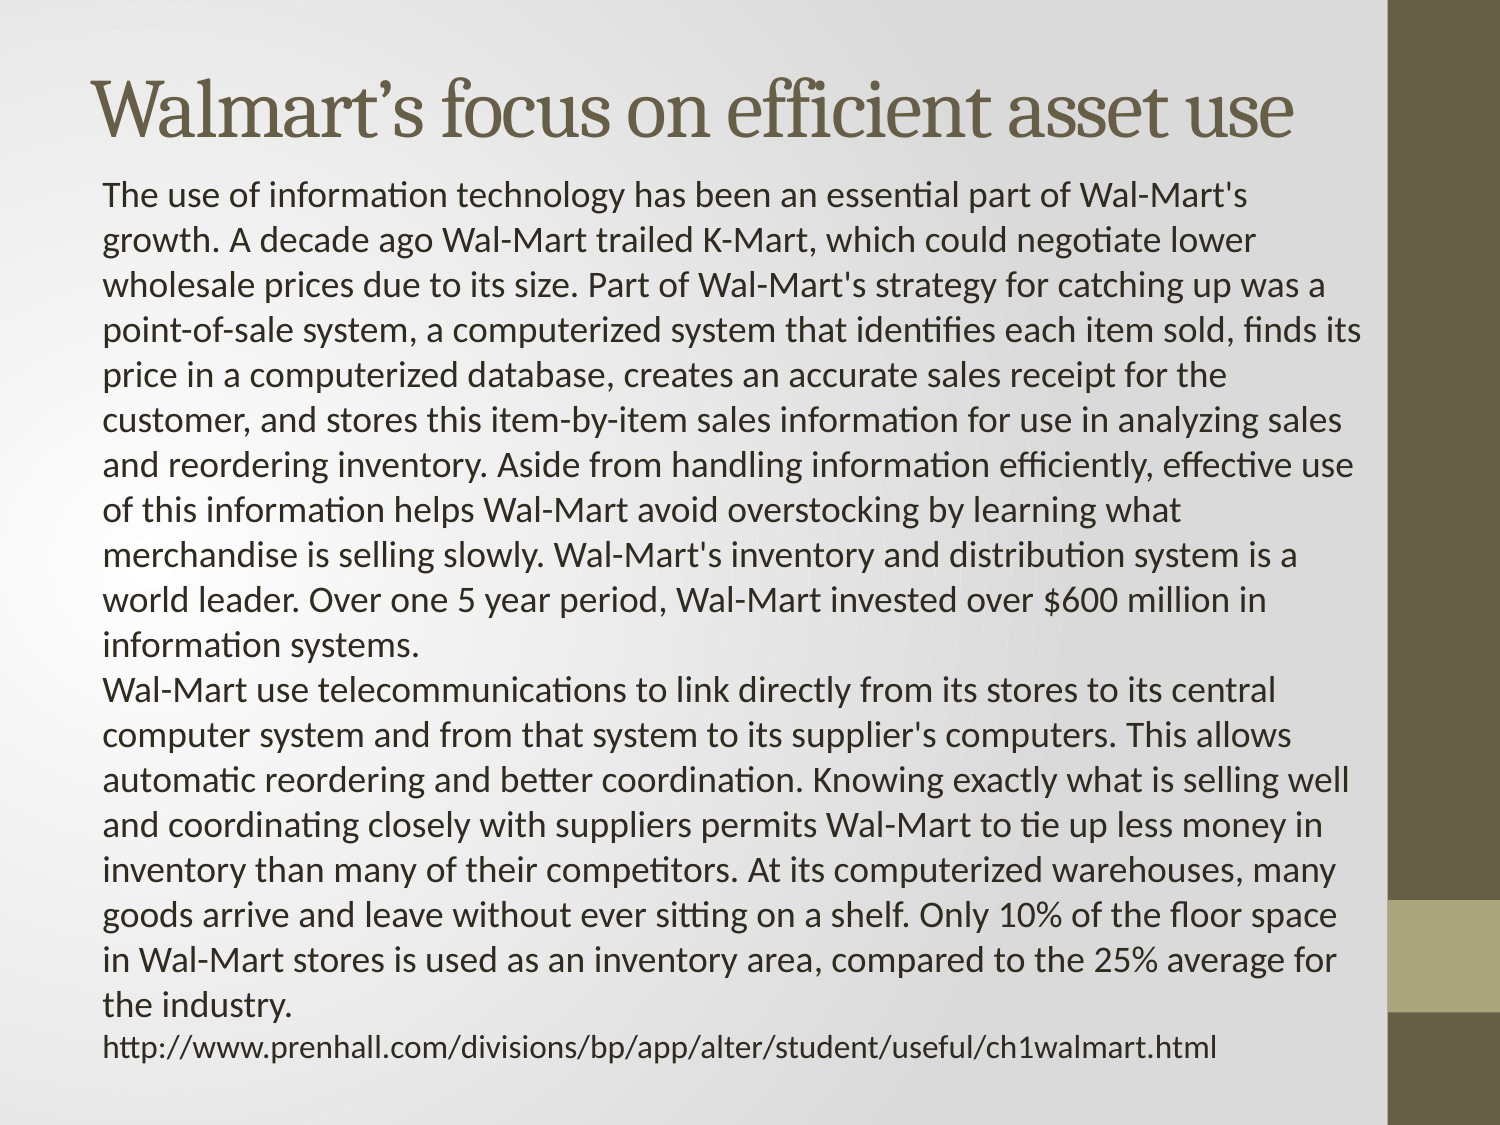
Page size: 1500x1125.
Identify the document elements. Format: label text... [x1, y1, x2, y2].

text_box The use of information technology has been an essential part of Wal-Mart's growth. A decade ago Wal-Mart trailed K-Mart, which could negotiate lower wholesale prices due to its size. Part of Wal-Mart's strategy for catching up was a point-of-sale system, a computerized system that identifies each item sold, finds its price in a computerized database, creates an accurate sales receipt for the customer, and stores this item-by-item sales information for use in analyzing sales and reordering inventory. Aside from handling information efficiently, effective use of this information helps Wal-Mart avoid overstocking by learning what merchandise is selling slowly. Wal-Mart's inventory and distribution system is a world leader. Over one 5 year period, Wal-Mart invested over $600 million in information systems. Wal-Mart use telecommunications to link directly from its stores to its central computer system and from that system to its supplier's computers. This allows automatic reordering and better coordination. Knowing exactly what is selling well and coordinating closely with suppliers permits Wal-Mart to tie up less money in inventory than many of their competitors. At its computerized warehouses, many goods arrive and leave without ever sitting on a shelf. Only 10% of the floor space in Wal-Mart stores is used as an inventory area, compared to the 25% average for the industry. http://www.prenhall.com/divisions/bp/app/alter/student/useful/ch1walmart.html [87, 162, 1388, 1118]
title Walmart’s focus on efficient asset use [75, 45, 1425, 163]
